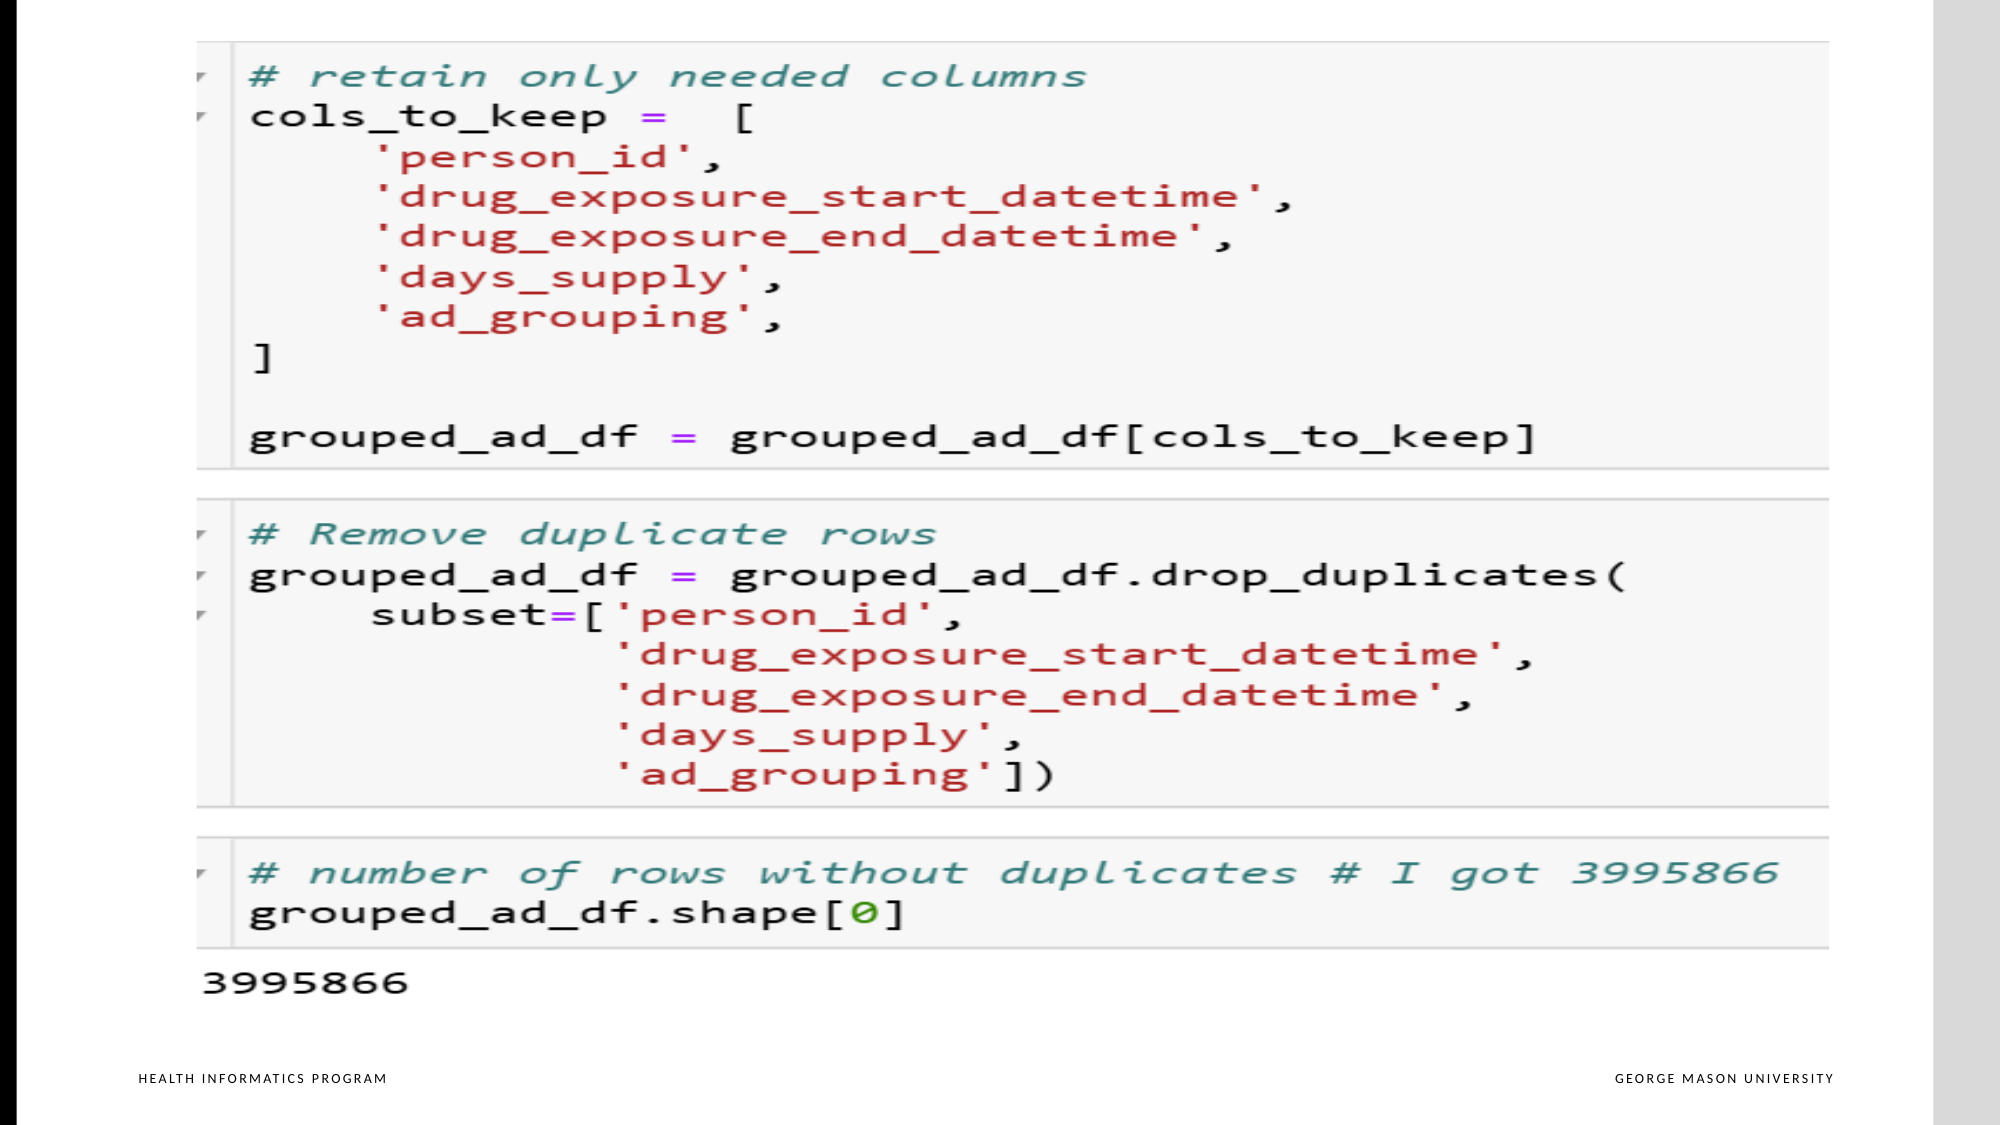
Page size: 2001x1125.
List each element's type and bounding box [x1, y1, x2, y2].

picture [196, 41, 1830, 1008]
